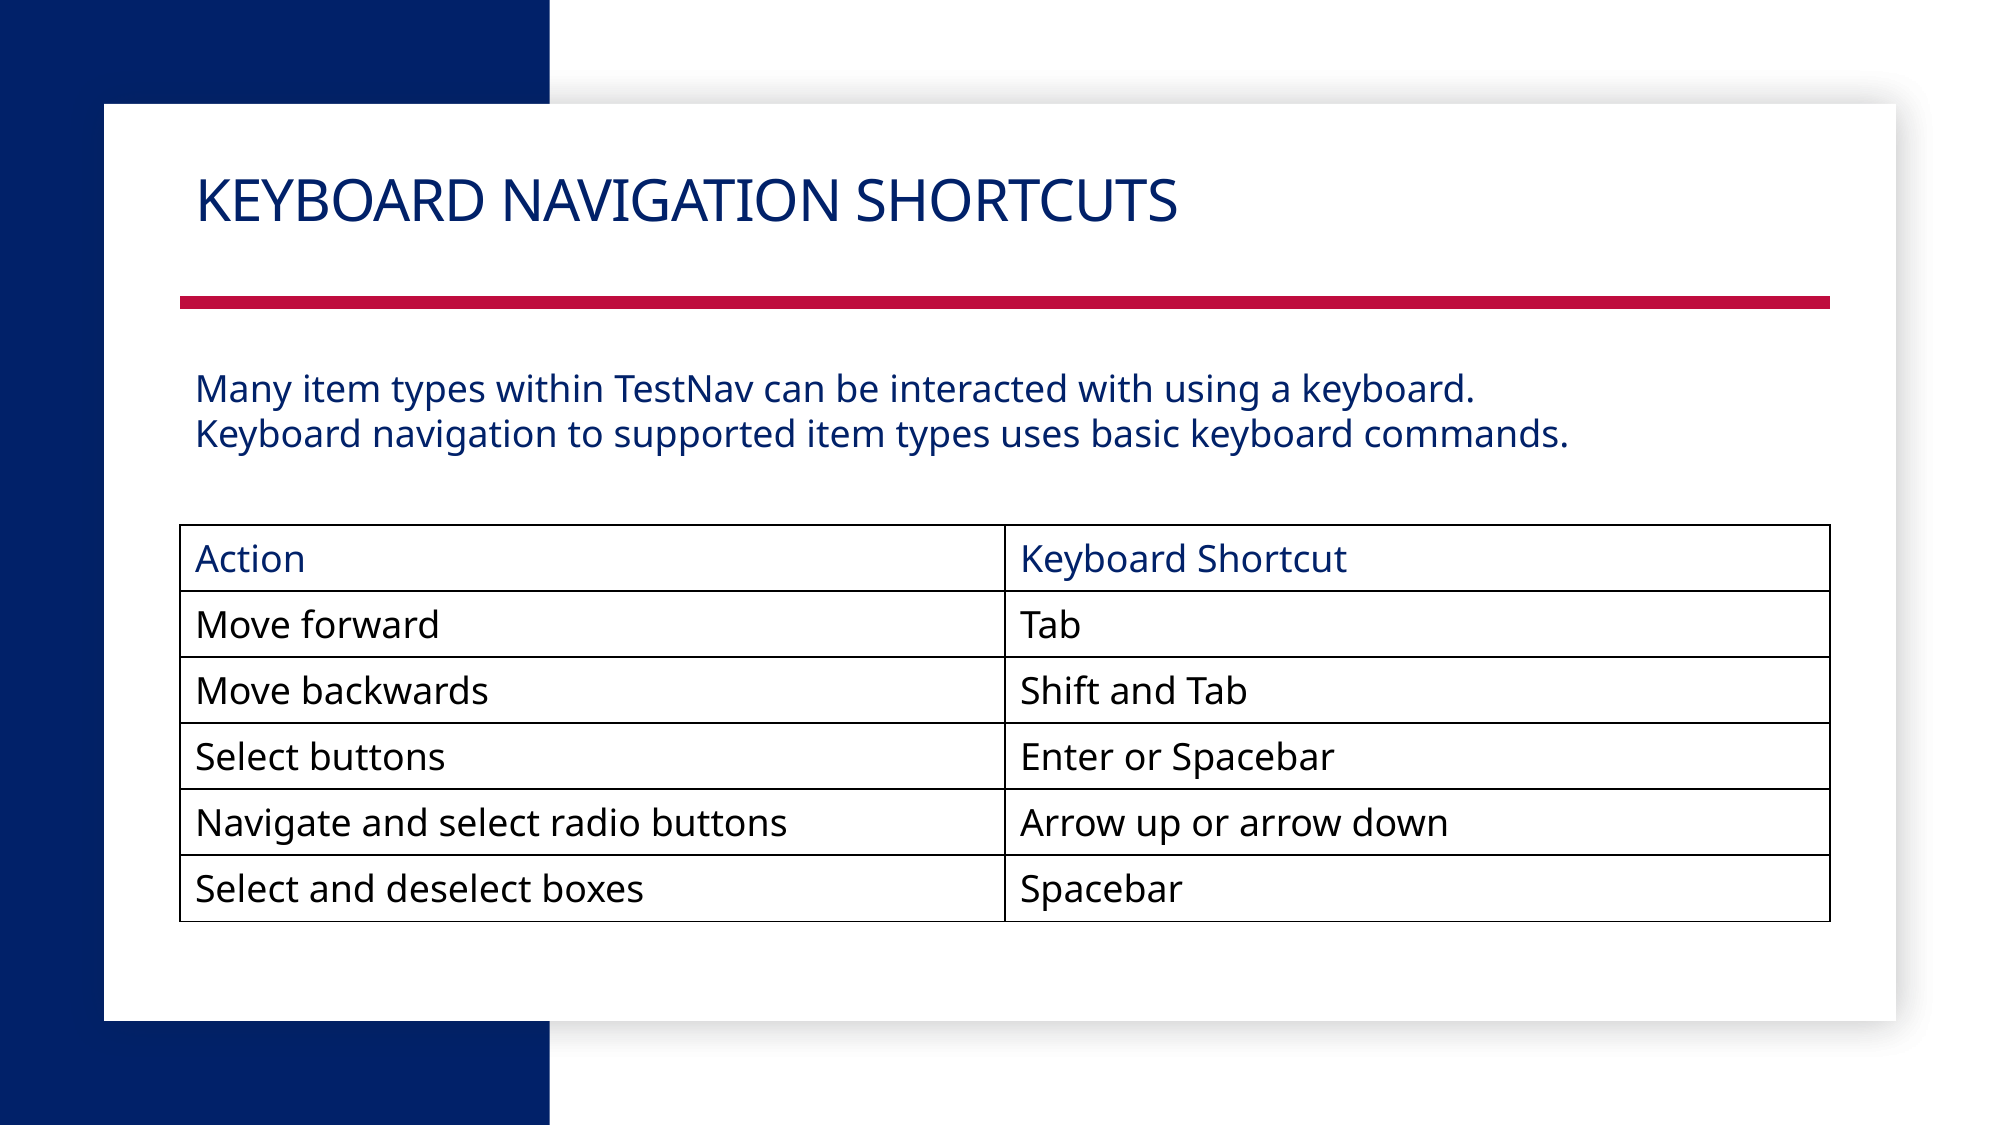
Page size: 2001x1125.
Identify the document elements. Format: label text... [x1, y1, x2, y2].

table_cell Select and deselect boxes [181, 856, 1004, 921]
table_cell Navigate and select radio buttons [181, 790, 1004, 854]
table_cell Select buttons [181, 724, 1004, 788]
table_cell Spacebar [1006, 856, 1829, 921]
table_cell Tab [1006, 592, 1829, 656]
table_header Action [181, 526, 1004, 590]
text_box Many item types within TestNav can be interacted with using a keyboard. Keyboard navigation to supported item types uses basic keyboard commands. [179, 312, 1605, 507]
title Keyboard Navigation shortcuts [180, 154, 1830, 251]
table_cell Arrow up or arrow down [1006, 790, 1829, 854]
table_cell Shift and Tab [1006, 658, 1829, 722]
table_header Keyboard Shortcut [1006, 526, 1829, 590]
table_cell Move backwards [181, 658, 1004, 722]
table_cell Enter or Spacebar [1006, 724, 1829, 788]
table_cell Move forward [181, 592, 1004, 656]
